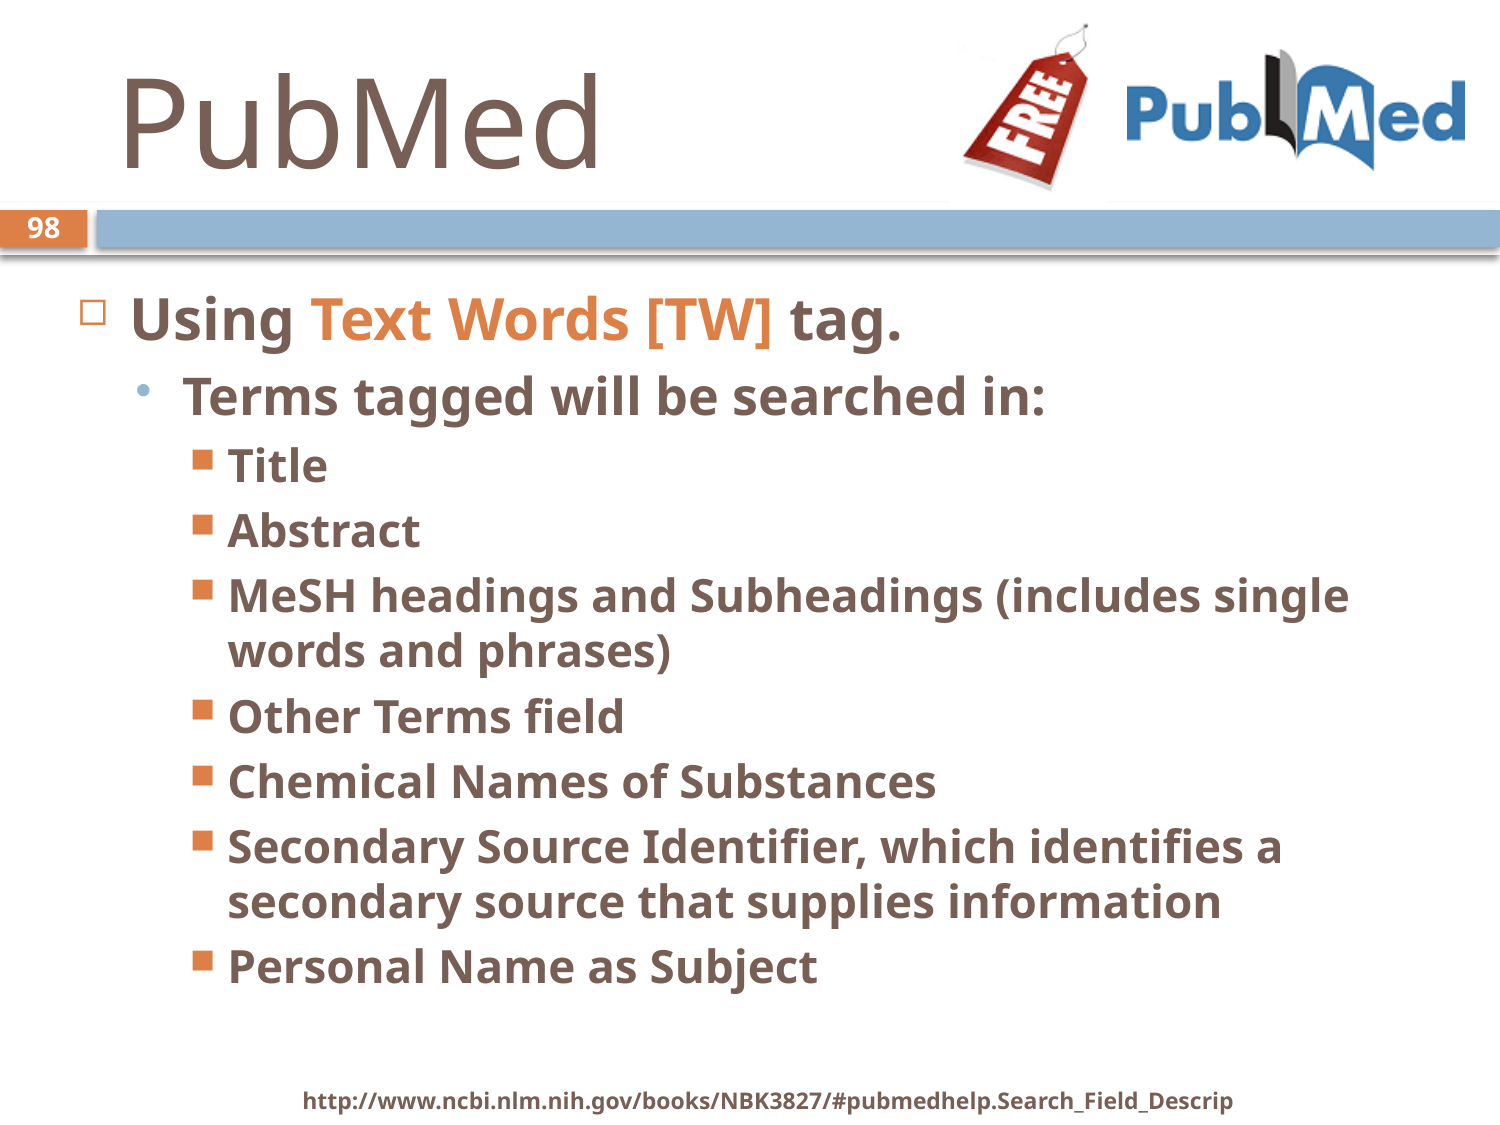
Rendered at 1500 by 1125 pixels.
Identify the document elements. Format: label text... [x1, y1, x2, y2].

title PubMed [1112, 37, 1438, 200]
picture [949, 13, 1107, 207]
picture [1126, 49, 1465, 171]
footer http://www.ncbi.nlm.nih.gov/books/NBK3827/#pubmedhelp.Search_Field_Descrip [75, 1081, 1463, 1119]
title PubMed [100, 37, 943, 200]
slide_number 98 [0, 208, 88, 249]
list Using Text Words [TW] tag. Terms tagged will be searched in: Title Abstract MeSH headings and Subheadings (includes single words and phrases) Other Terms field Chemical Names of Substances Secondary Source Identifier, which identifies a secondary source that supplies information Personal Name as Subject [62, 275, 1438, 1075]
